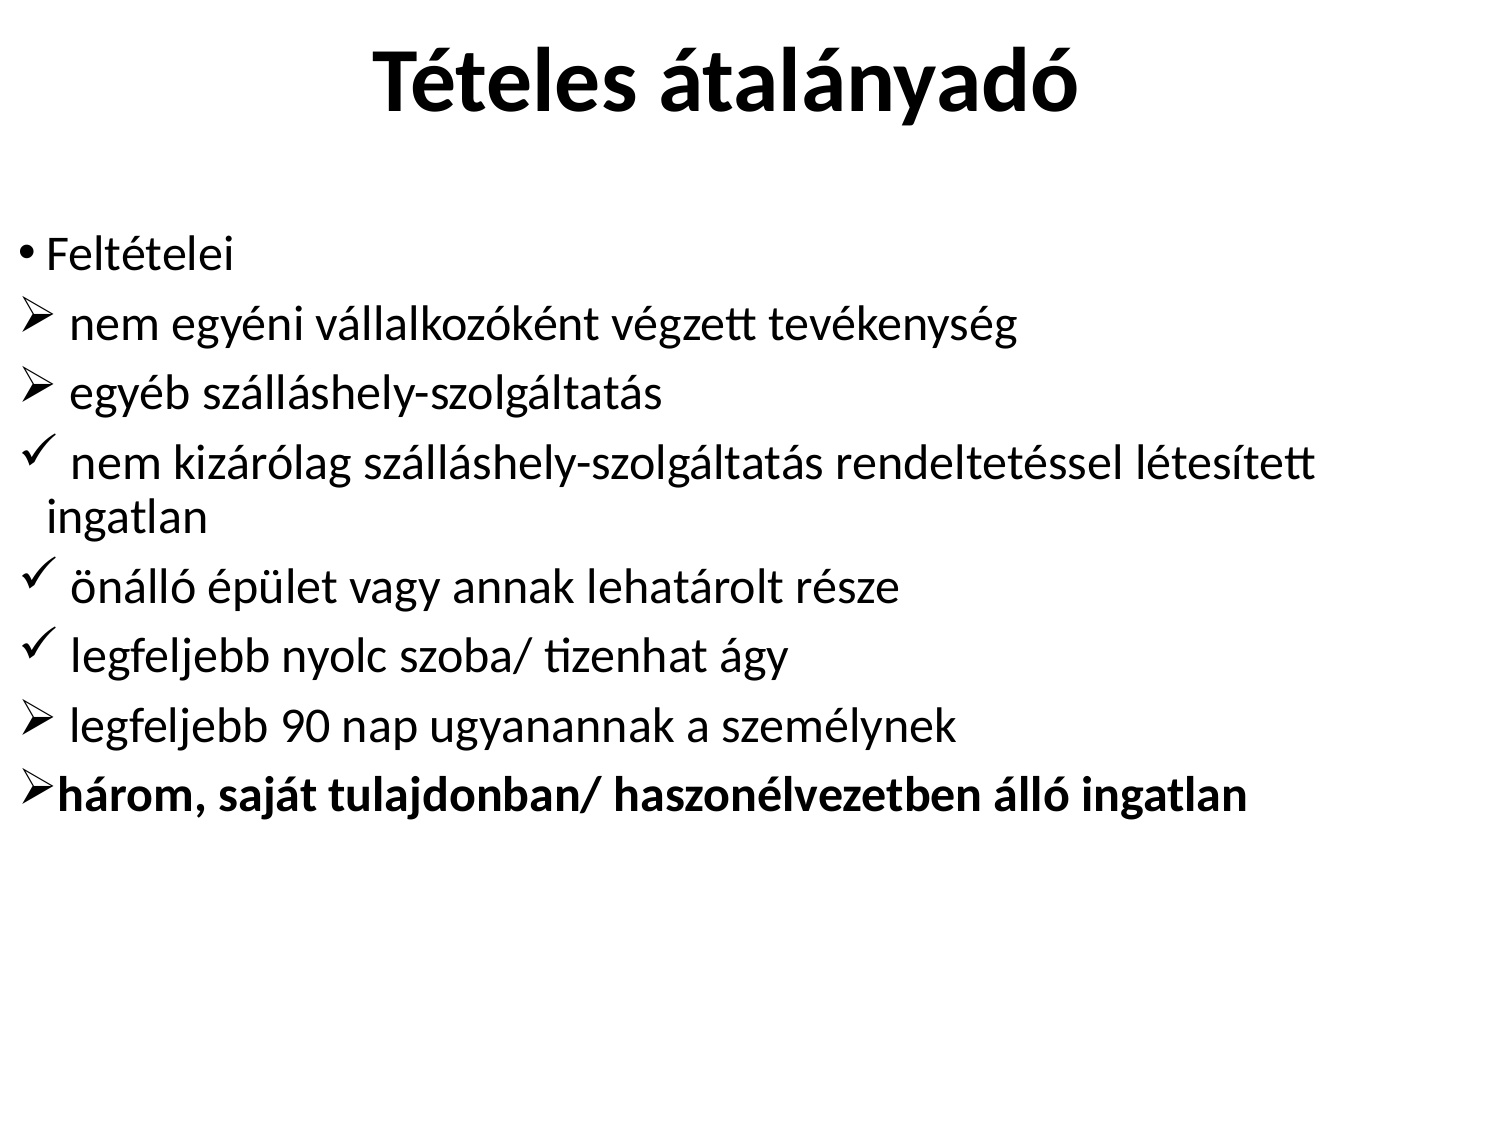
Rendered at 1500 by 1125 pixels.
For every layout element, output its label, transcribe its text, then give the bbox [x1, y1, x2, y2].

title Tételes átalányadó [88, 19, 1365, 145]
list Feltételei nem egyéni vállalkozóként végzett tevékenység egyéb szálláshely-szolgáltatás nem kizárólag szálláshely-szolgáltatás rendeltetéssel létesített ingatlan önálló épület vagy annak lehatárolt része legfeljebb nyolc szoba/ tizenhat ágy legfeljebb 90 nap ugyanannak a személynek három, saját tulajdonban/ haszonélvezetben álló ingatlan [3, 219, 1500, 1125]
